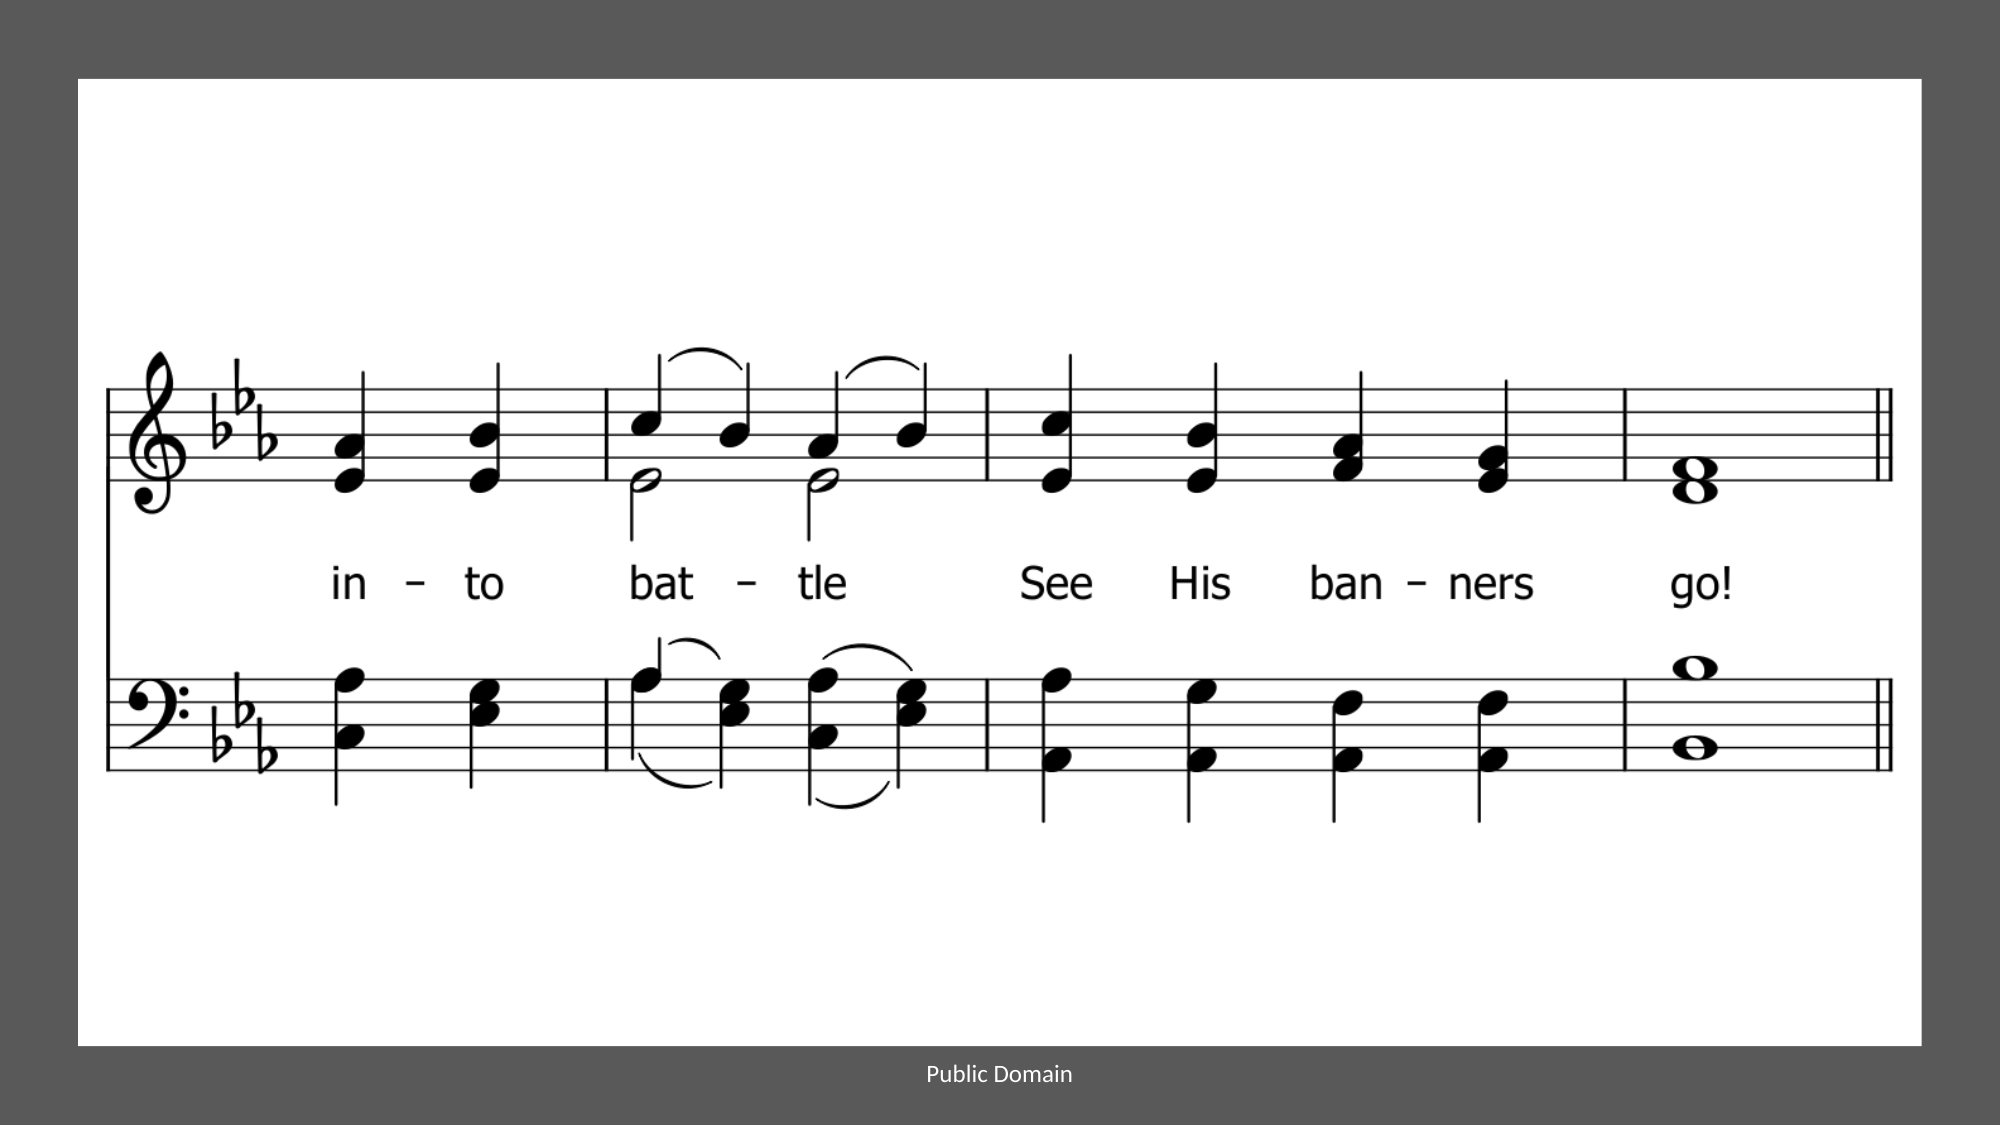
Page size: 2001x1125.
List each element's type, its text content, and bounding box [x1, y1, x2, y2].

picture [105, 287, 1895, 838]
footer Public Domain [662, 1042, 1338, 1103]
text_box [77, 78, 1923, 1047]
text_box [0, 0, 2000, 1125]
